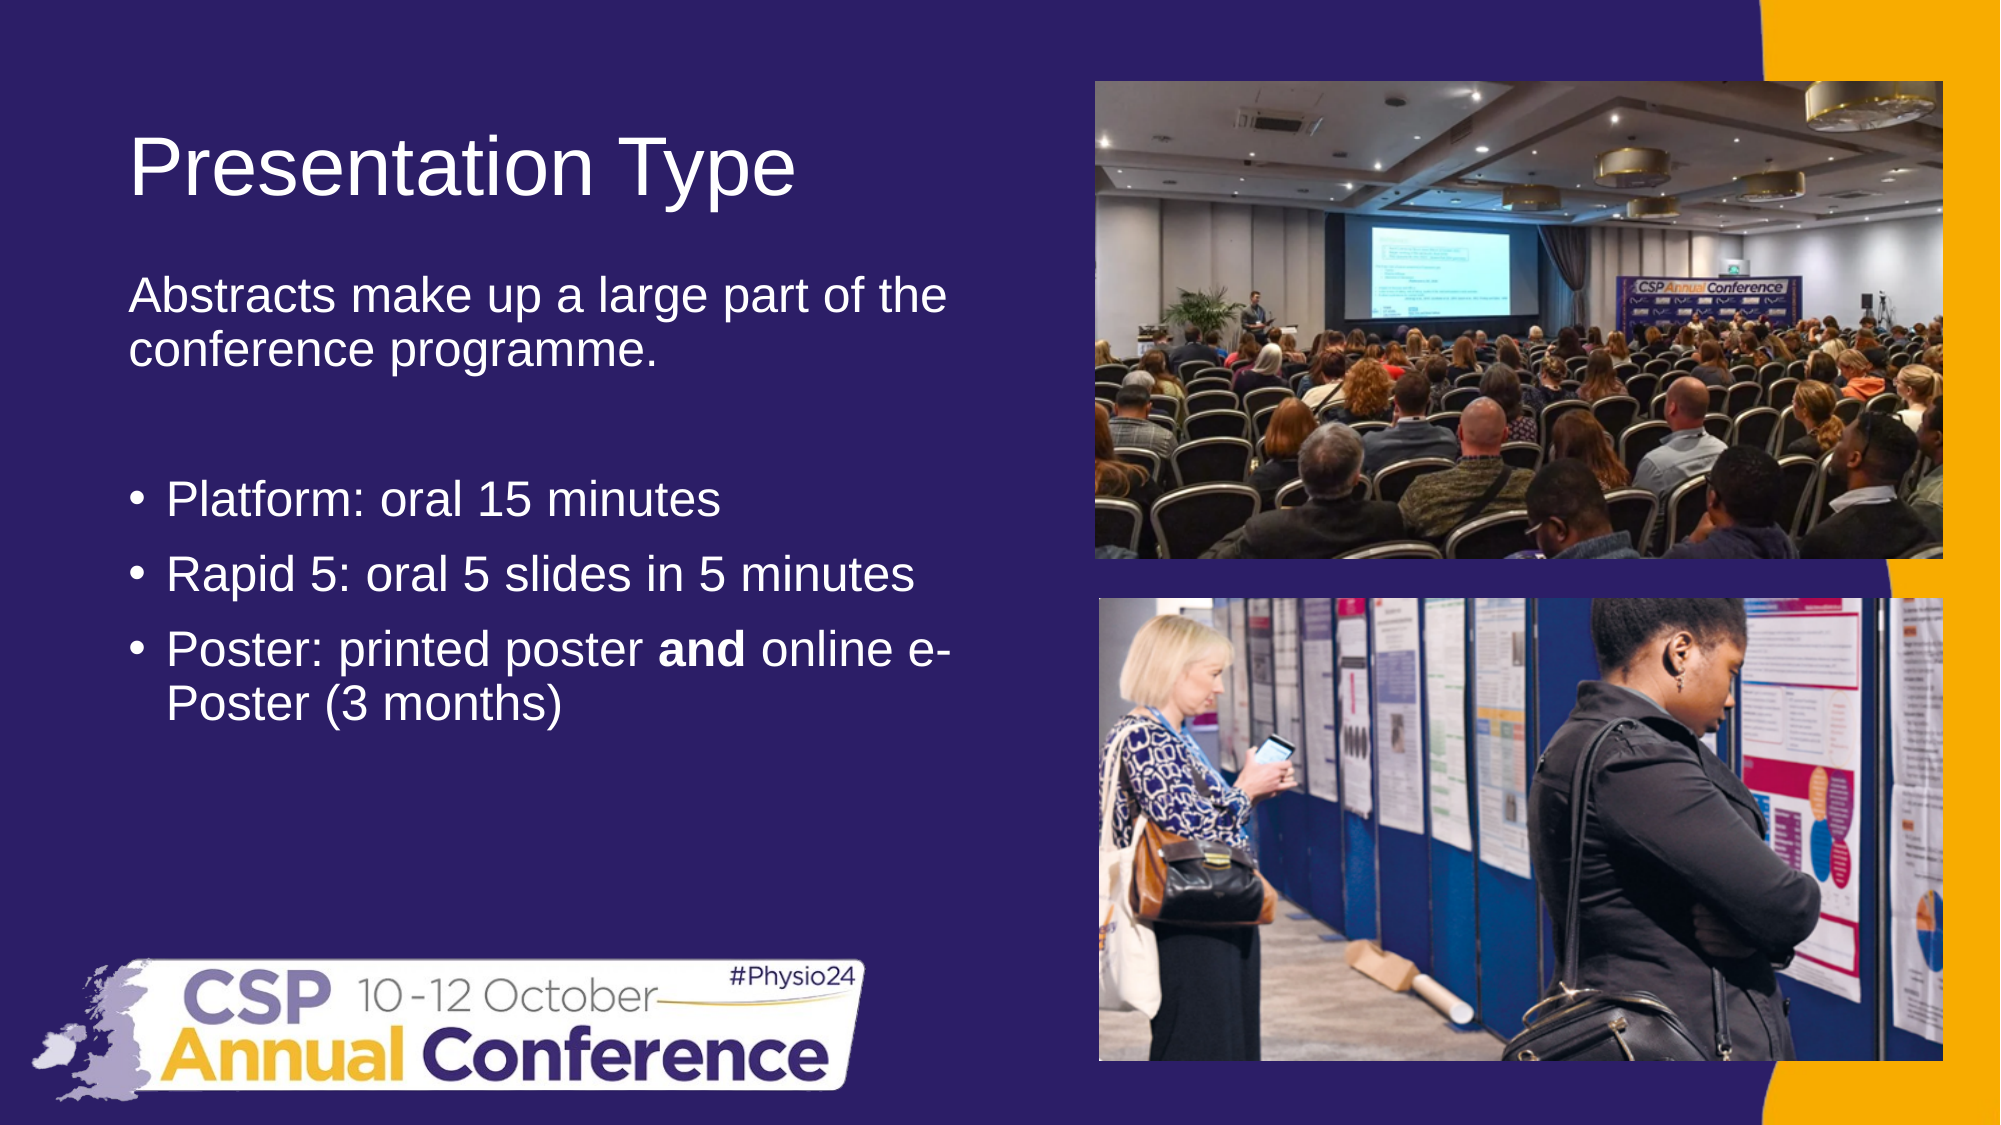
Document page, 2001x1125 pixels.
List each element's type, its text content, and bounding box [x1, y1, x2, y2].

title Presentation Type [113, 60, 1749, 262]
list Abstracts make up a large part of the conference programme. Platform: oral 15 minutes Rapid 5: oral 5 slides in 5 minutes Poster: printed poster and online e-Poster (3 months) [113, 262, 1096, 830]
picture [1095, 0, 2000, 1125]
picture [19, 951, 875, 1109]
